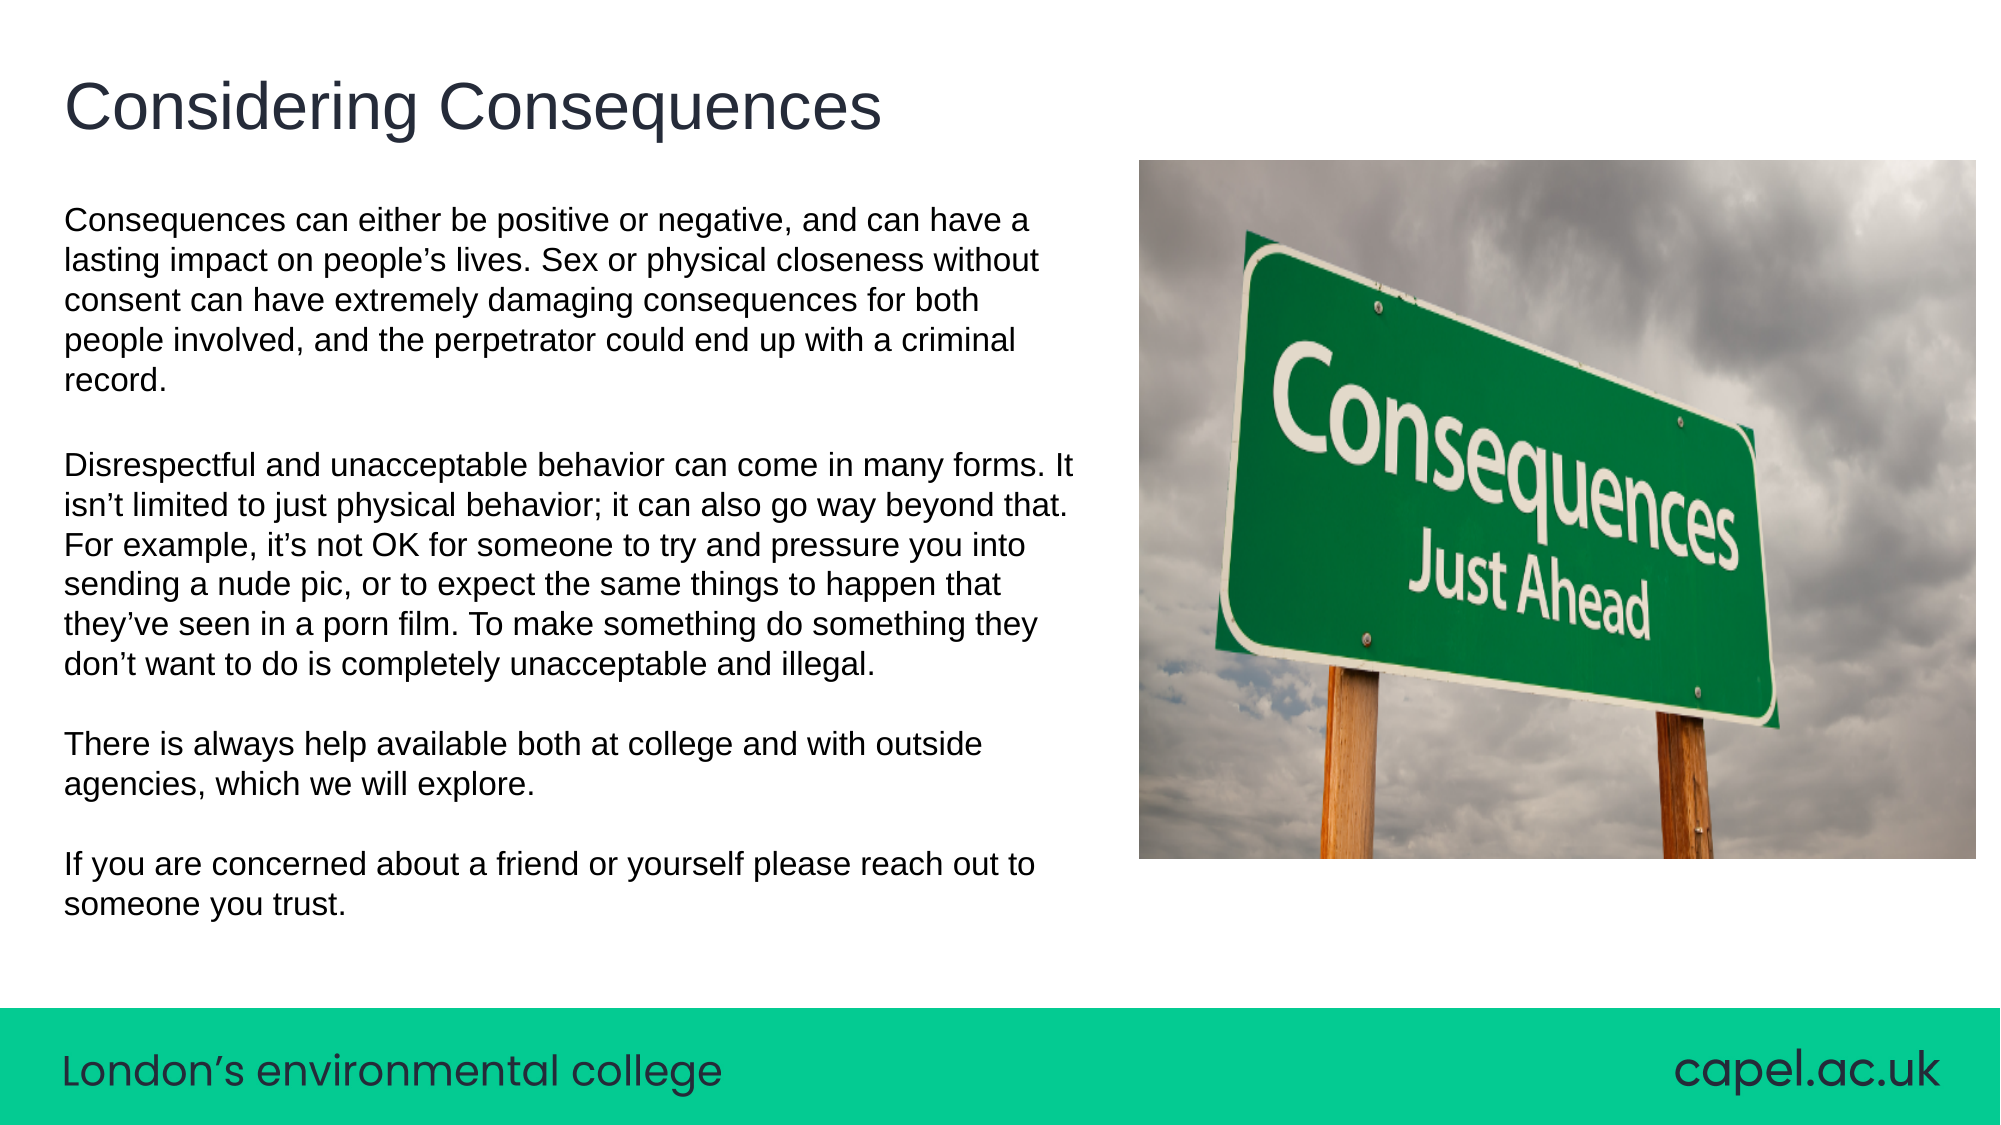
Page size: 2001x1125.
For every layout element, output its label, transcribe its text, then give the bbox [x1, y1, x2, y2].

picture [0, 1007, 2000, 1125]
picture [1139, 160, 1976, 859]
text_box Disrespectful and unacceptable behavior can come in many forms. It isn’t limited to just physical behavior; it can also go way beyond that. For example, it’s not OK for someone to try and pressure you into sending a nude pic, or to expect the same things to happen that they’ve seen in a porn film. To make something do something they don’t want to do is completely unacceptable and illegal. There is always help available both at college and with outside agencies, which we will explore. If you are concerned about a friend or yourself please reach out to someone you trust. [49, 435, 1115, 1005]
text_box Considering Consequences [49, 55, 1057, 161]
text_box Consequences can either be positive or negative, and can have a lasting impact on people’s lives. Sex or physical closeness without consent can have extremely damaging consequences for both people involved, and the perpetrator could end up with a criminal record. [47, 172, 1059, 423]
